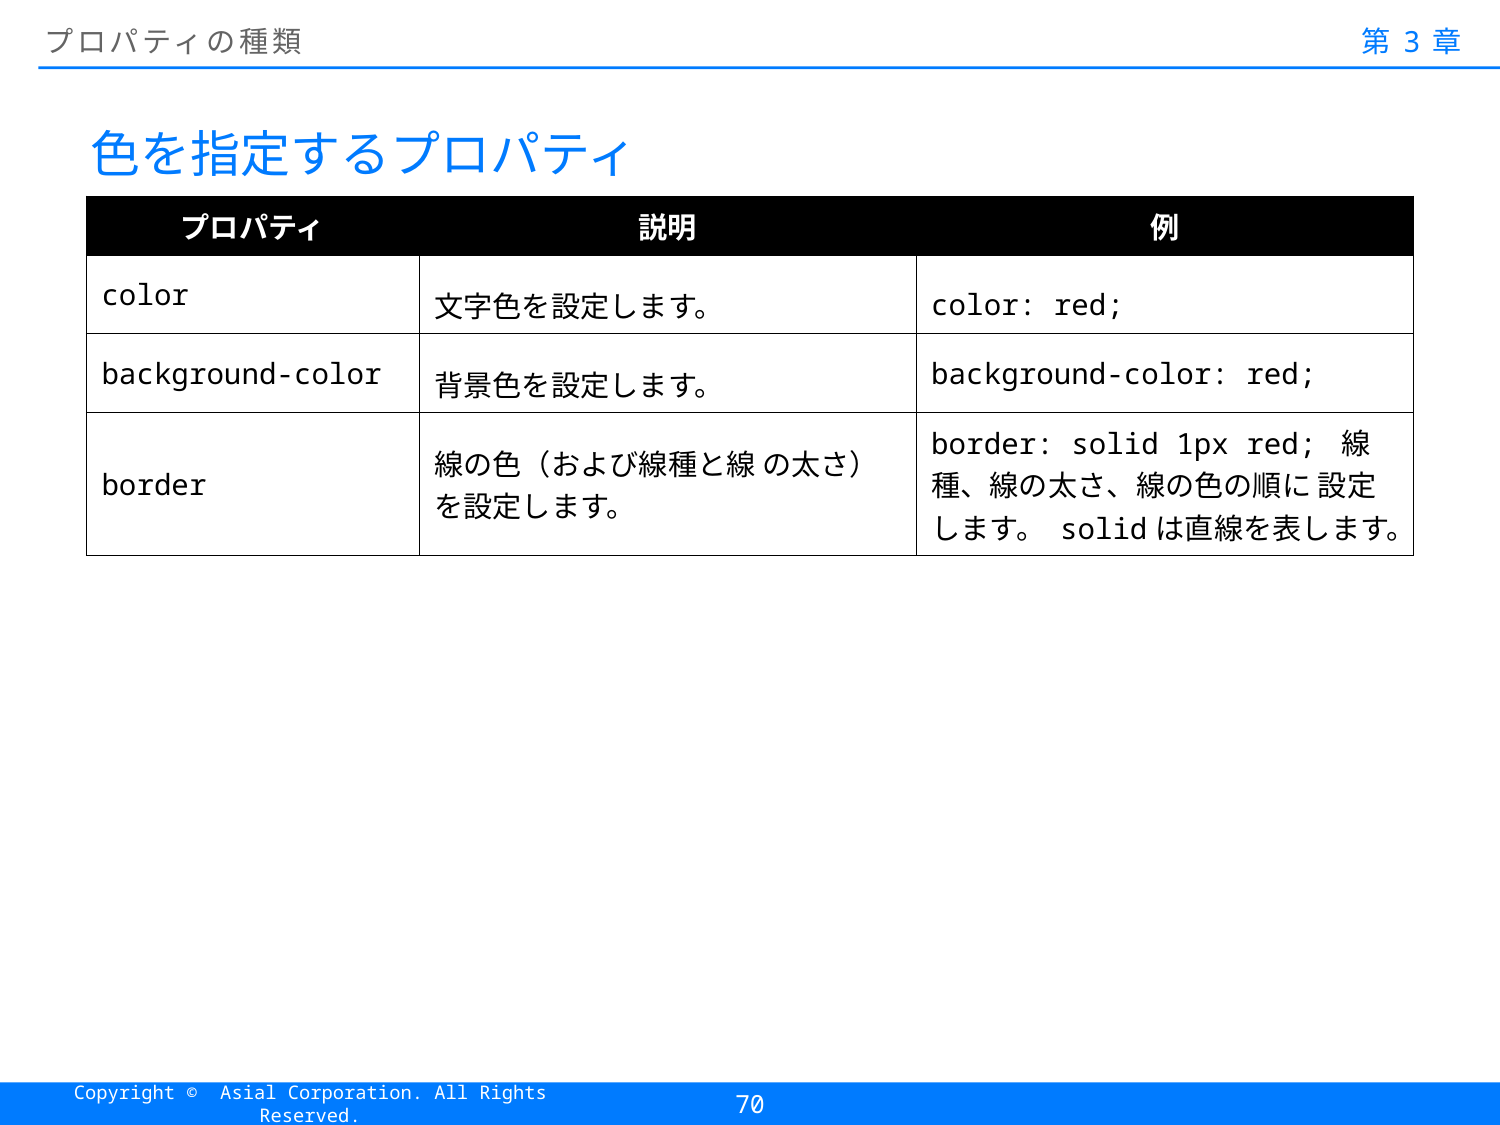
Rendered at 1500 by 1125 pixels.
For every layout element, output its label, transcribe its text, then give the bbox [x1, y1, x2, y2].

table_header 説明 [419, 197, 916, 254]
title プロパティの種類 [29, 7, 702, 72]
table_header 例 [916, 197, 1413, 254]
table_cell color [87, 256, 419, 333]
table_cell border [87, 413, 419, 555]
list 色を指定するプロパティ [75, 84, 1425, 988]
slide_number 70 [581, 1075, 919, 1125]
table_cell 背景色を設定します。 [420, 334, 916, 412]
table_header プロパティ [87, 197, 419, 254]
table_cell 文字色を設定します。 [420, 256, 916, 333]
table_cell background-color [87, 334, 419, 412]
list 第3章 [702, 7, 1477, 72]
table_cell color: red; [917, 256, 1413, 333]
table_cell 線の色（および線種と線 の太さ）を設定します。 [420, 413, 916, 555]
table_cell border: solid 1px red; 線種、線の太さ、線の色の順に 設定します。 solidは直線を表します。 [917, 413, 1413, 555]
table_cell background-color: red; [917, 334, 1413, 412]
